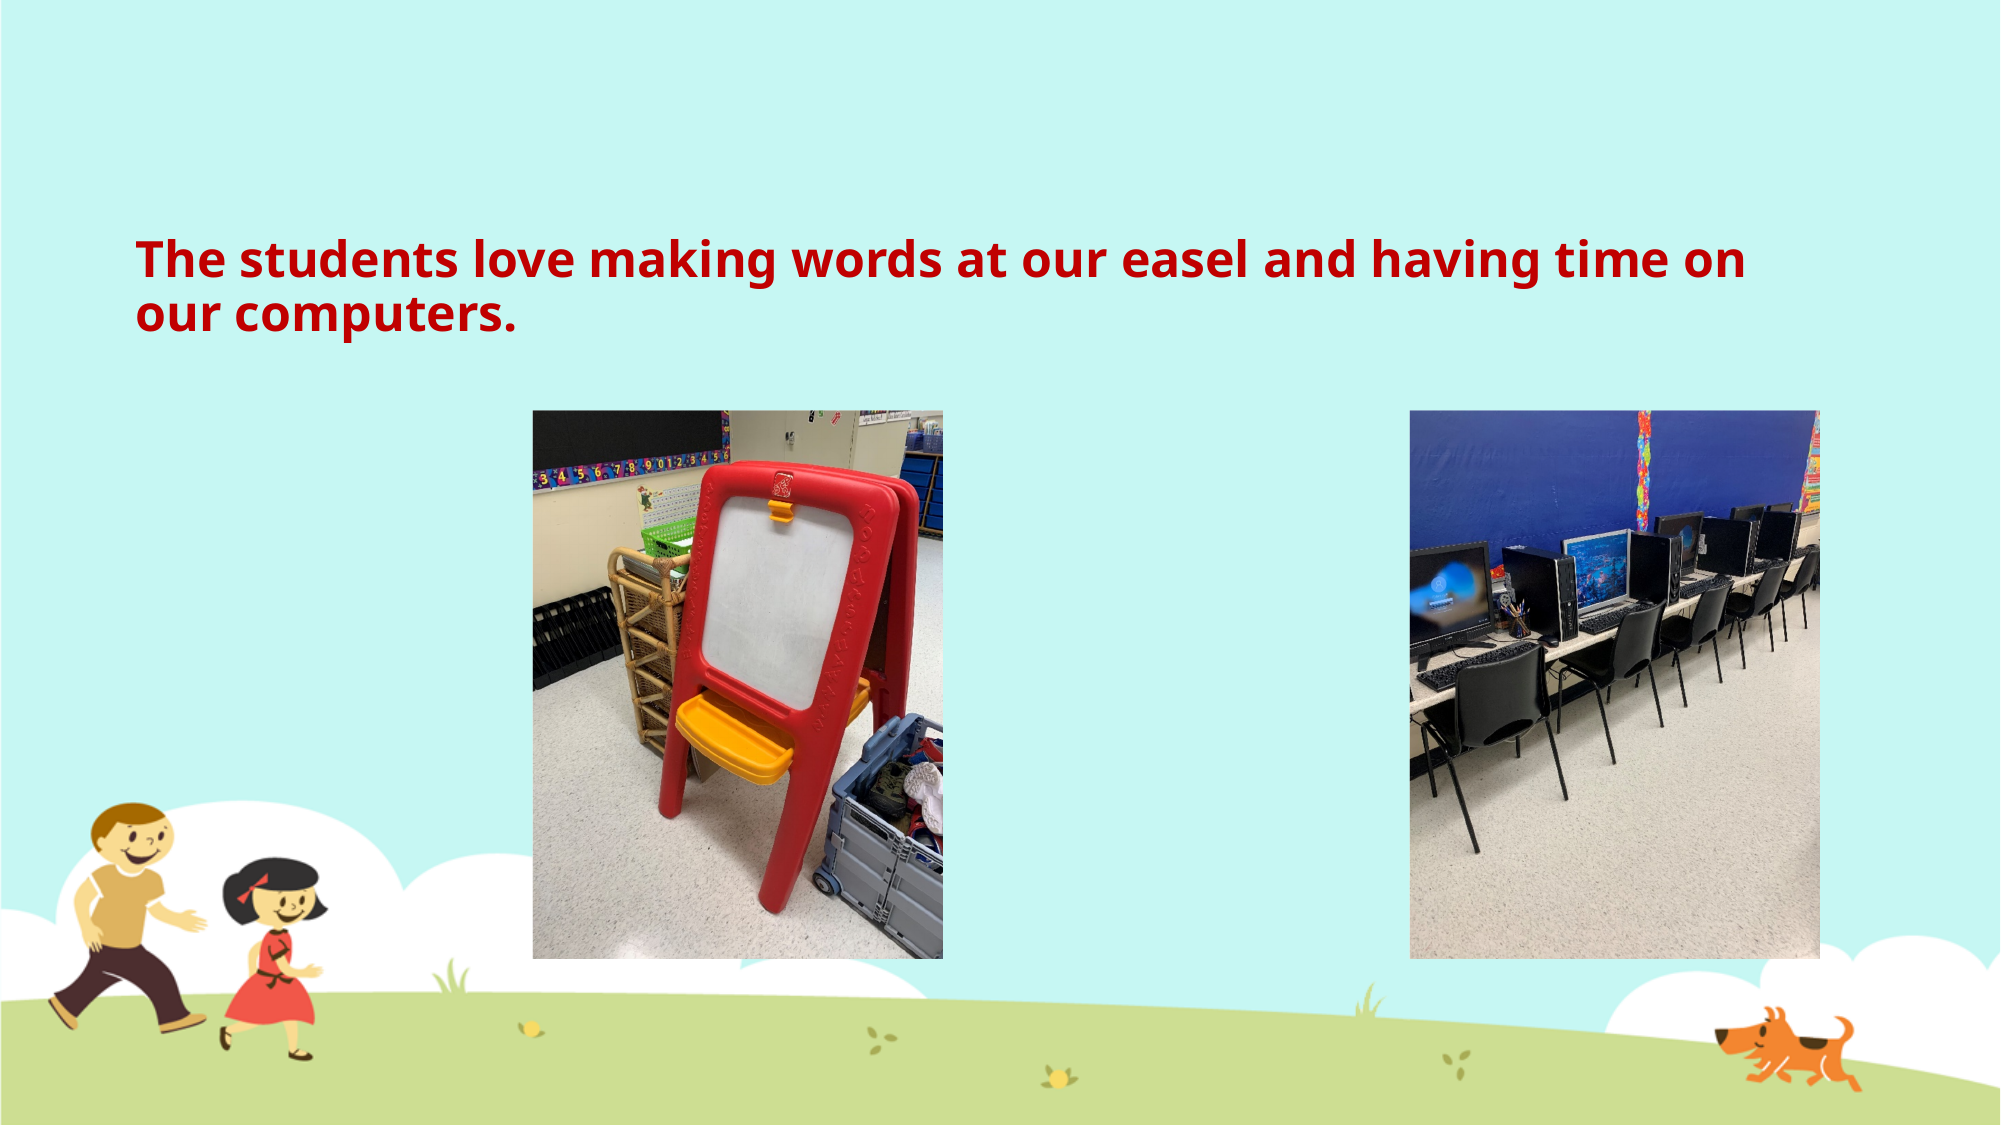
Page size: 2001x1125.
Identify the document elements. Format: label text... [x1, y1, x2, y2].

picture [0, 0, 2001, 1125]
list The students love making words at our easel and having time on our computers. [120, 179, 1862, 398]
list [1340, 479, 1889, 890]
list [463, 479, 1011, 890]
